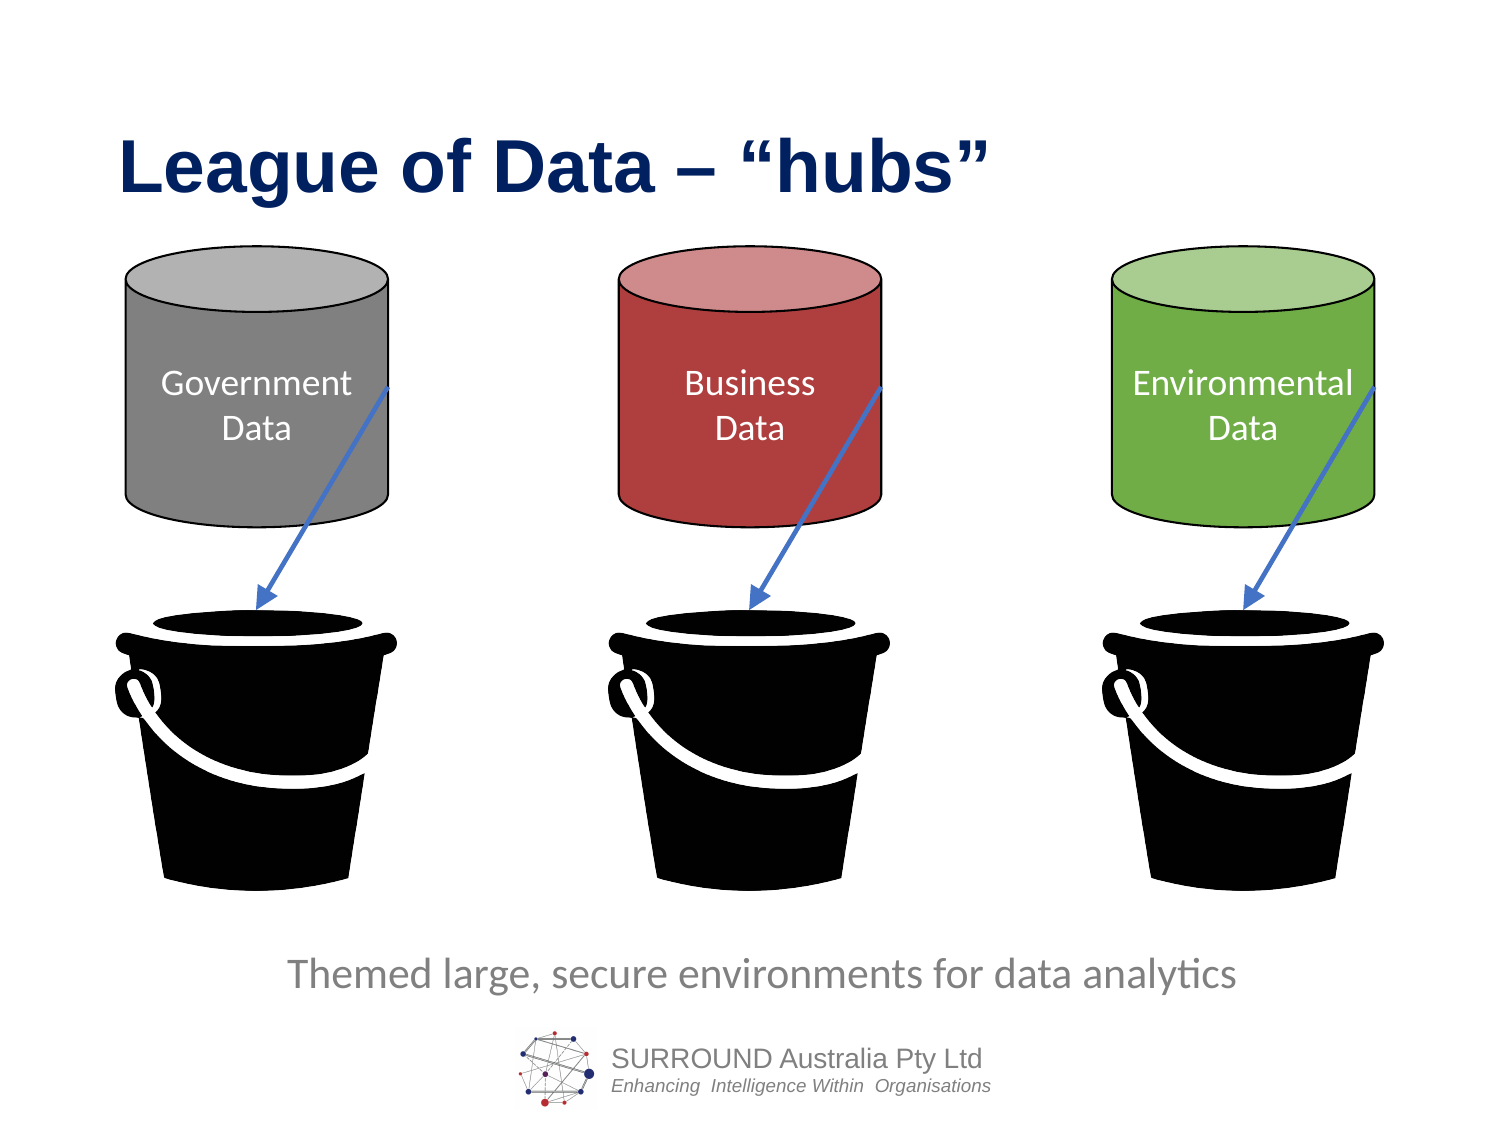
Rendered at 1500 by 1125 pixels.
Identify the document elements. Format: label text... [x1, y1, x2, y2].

title League of Data – “hubs” [103, 59, 1397, 278]
text_box Business Data [617, 245, 883, 529]
list Themed large, secure environments for data analytics [115, 942, 1410, 1024]
picture [515, 1027, 597, 1110]
picture [608, 610, 890, 891]
picture [1102, 610, 1384, 891]
text_box Government Data [124, 245, 390, 529]
text_box Environmental Data [1110, 245, 1376, 529]
picture [115, 610, 397, 891]
